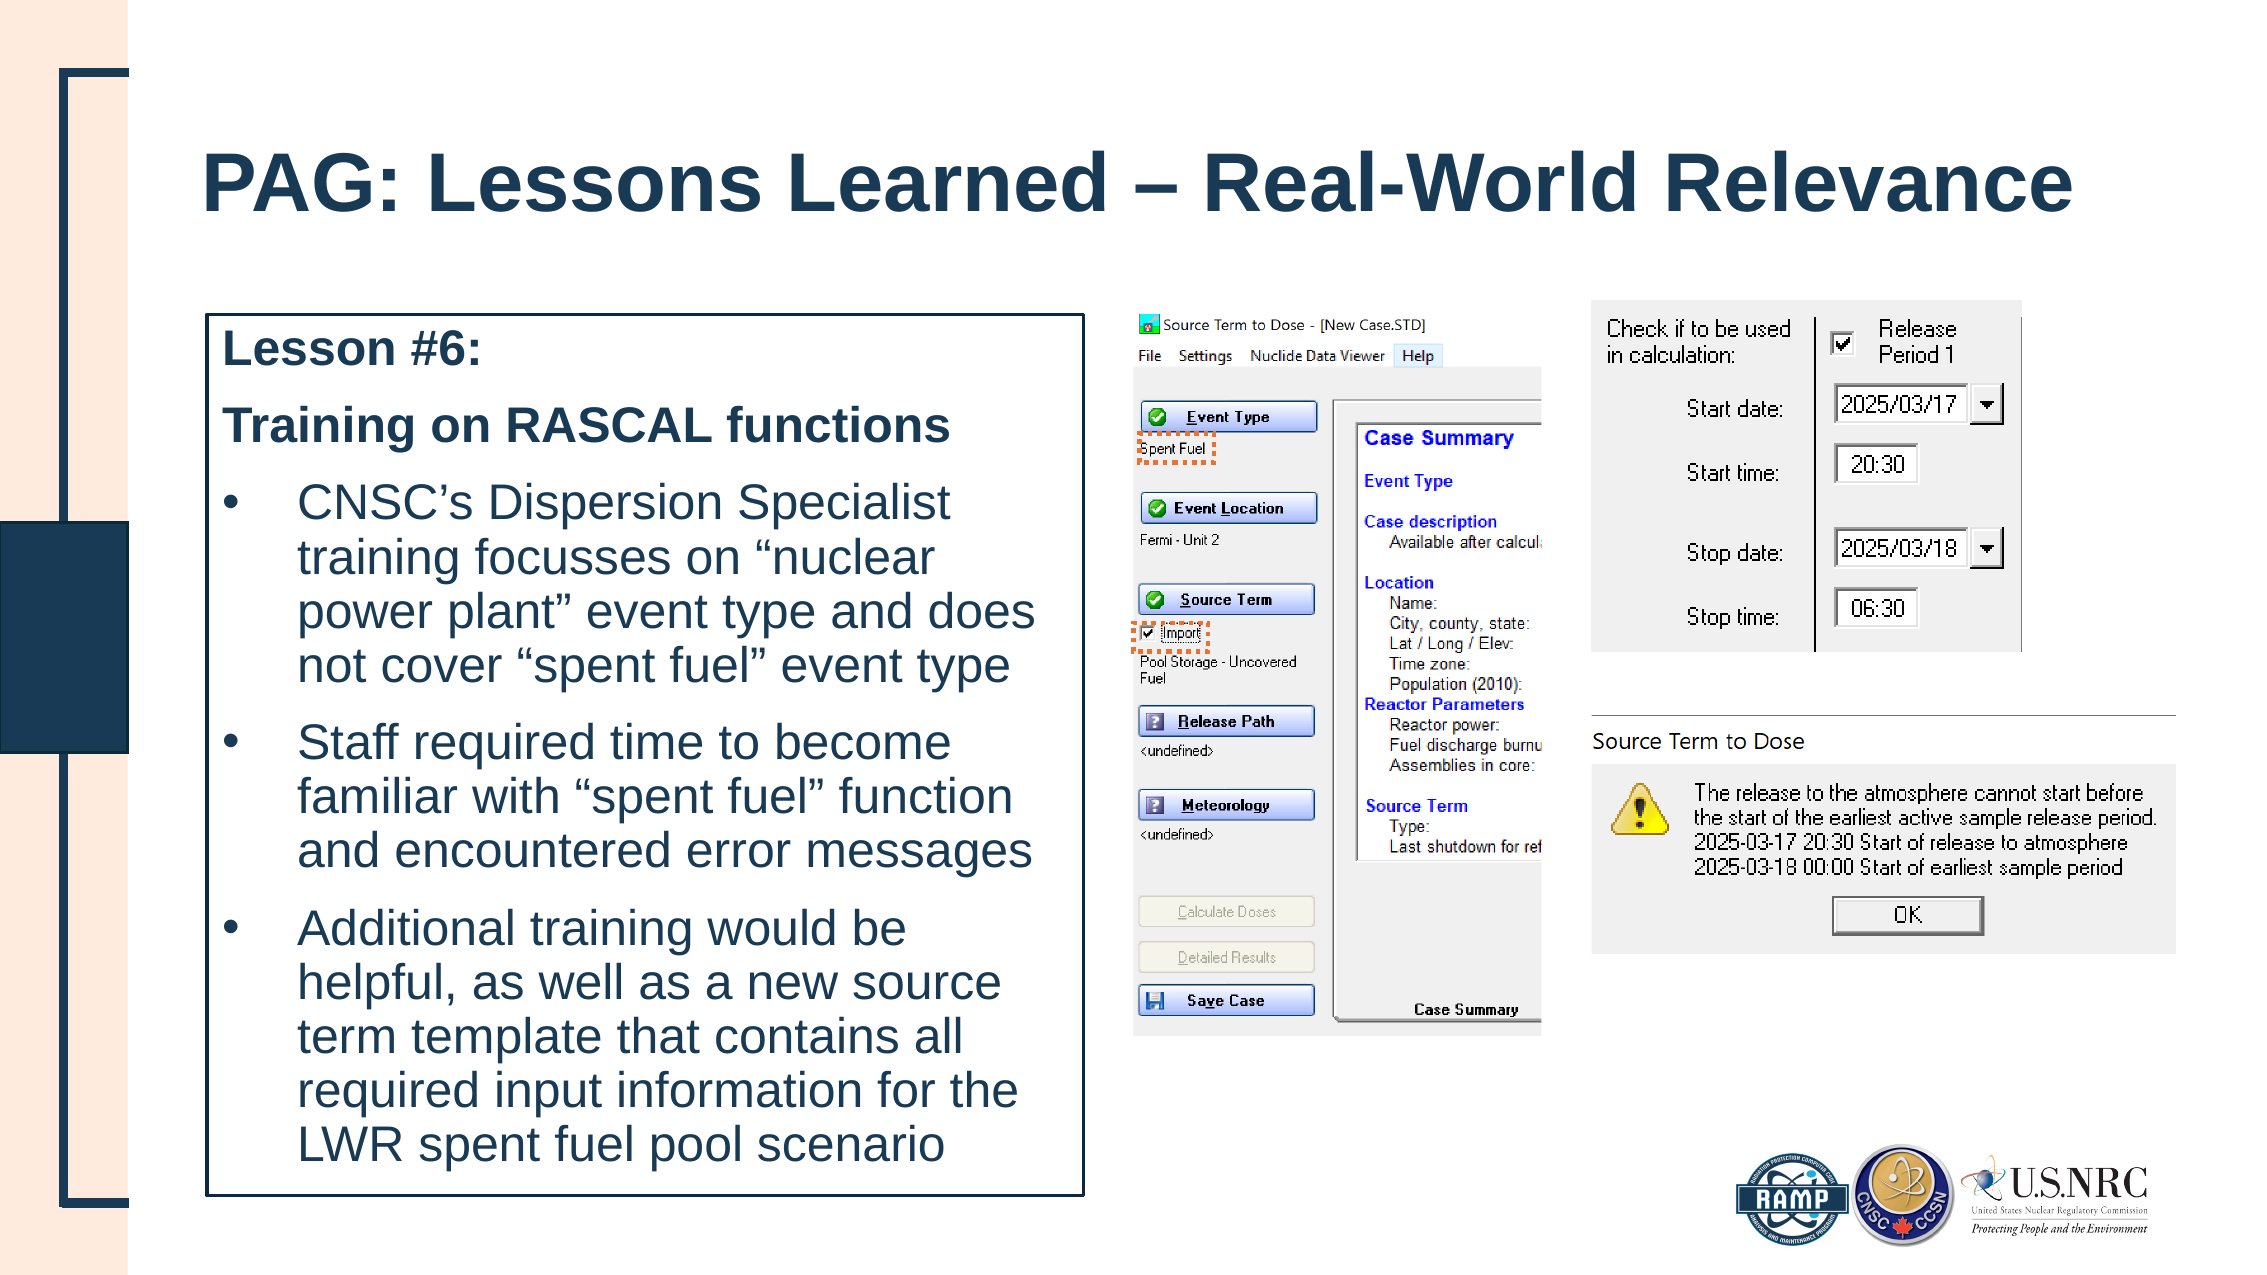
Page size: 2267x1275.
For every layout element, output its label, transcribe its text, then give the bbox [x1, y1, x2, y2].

list Lesson #6: Training on RASCAL functions CNSC’s Dispersion Specialist training focusses on “nuclear power plant” event type and does not cover “spent fuel” event type Staff required time to become familiar with “spent fuel” function and encountered error messages Additional training would be helpful, as well as a new source term template that contains all required input information for the LWR spent fuel pool scenario [206, 314, 1084, 1196]
title PAG: Lessons Learned – Real-World Relevance [186, 79, 2170, 290]
picture [1591, 299, 2023, 653]
picture [1736, 1141, 2156, 1250]
picture [1591, 715, 2177, 954]
picture [1132, 313, 1542, 1037]
